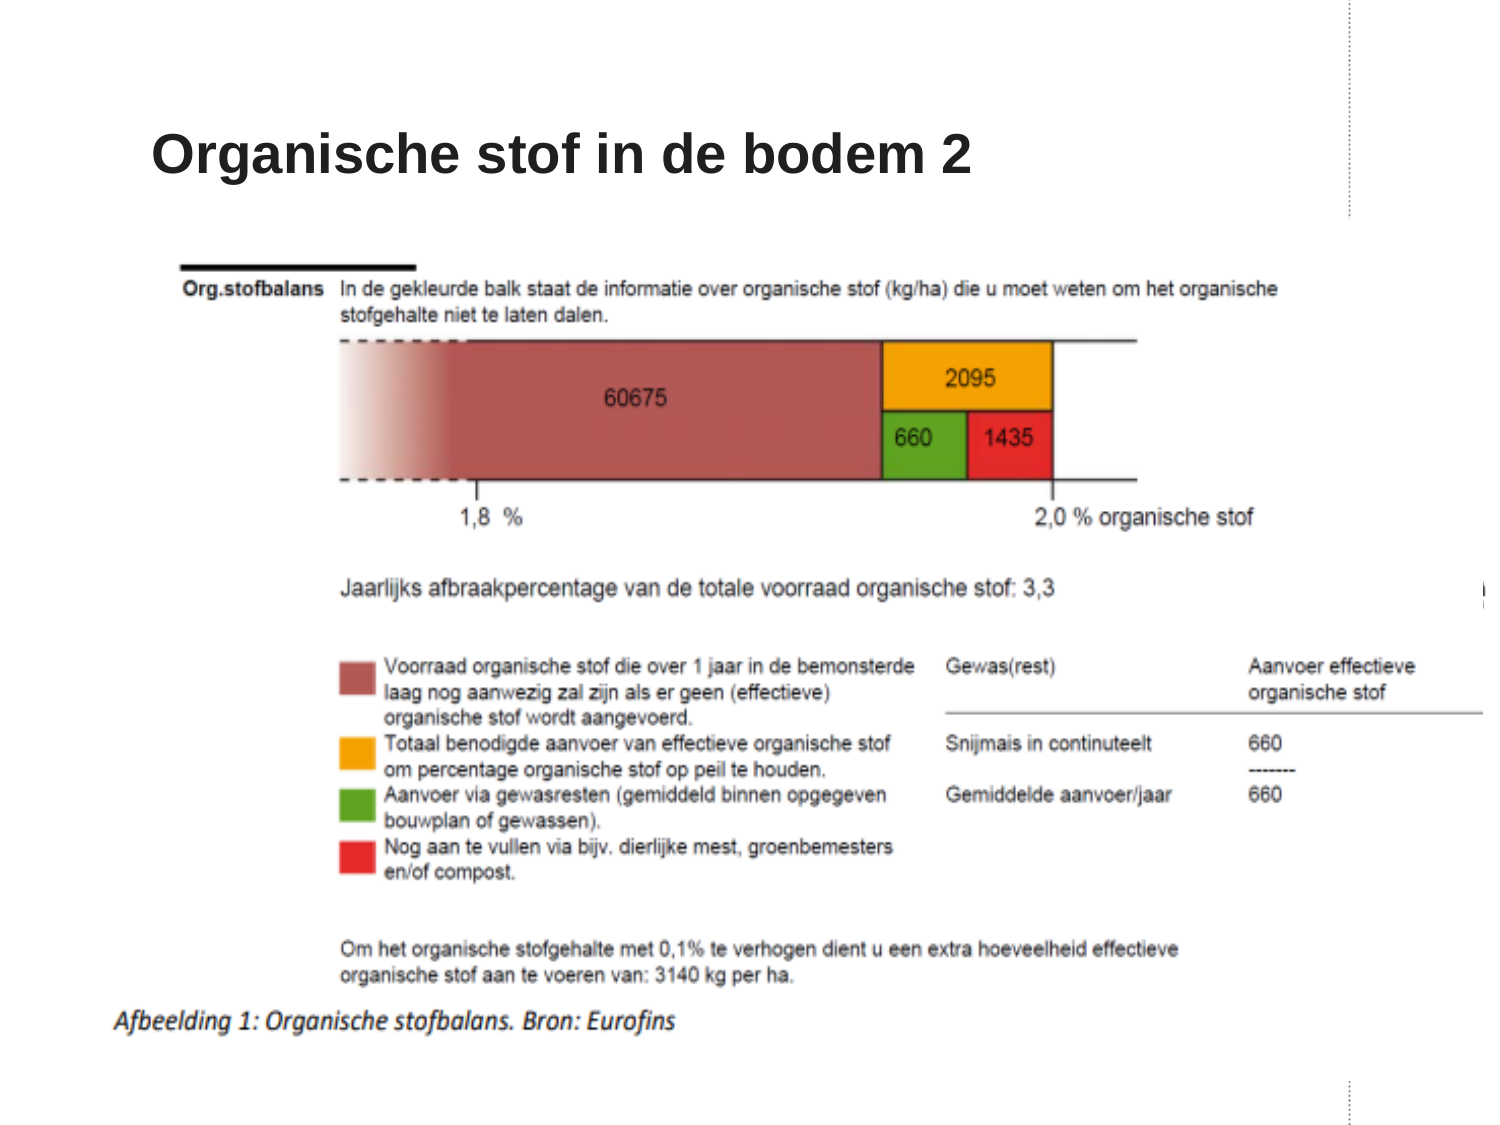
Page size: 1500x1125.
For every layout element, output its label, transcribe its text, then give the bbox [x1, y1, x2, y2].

picture [76, 0, 1500, 1125]
title Organische stof in de bodem 2 [151, 43, 1239, 186]
